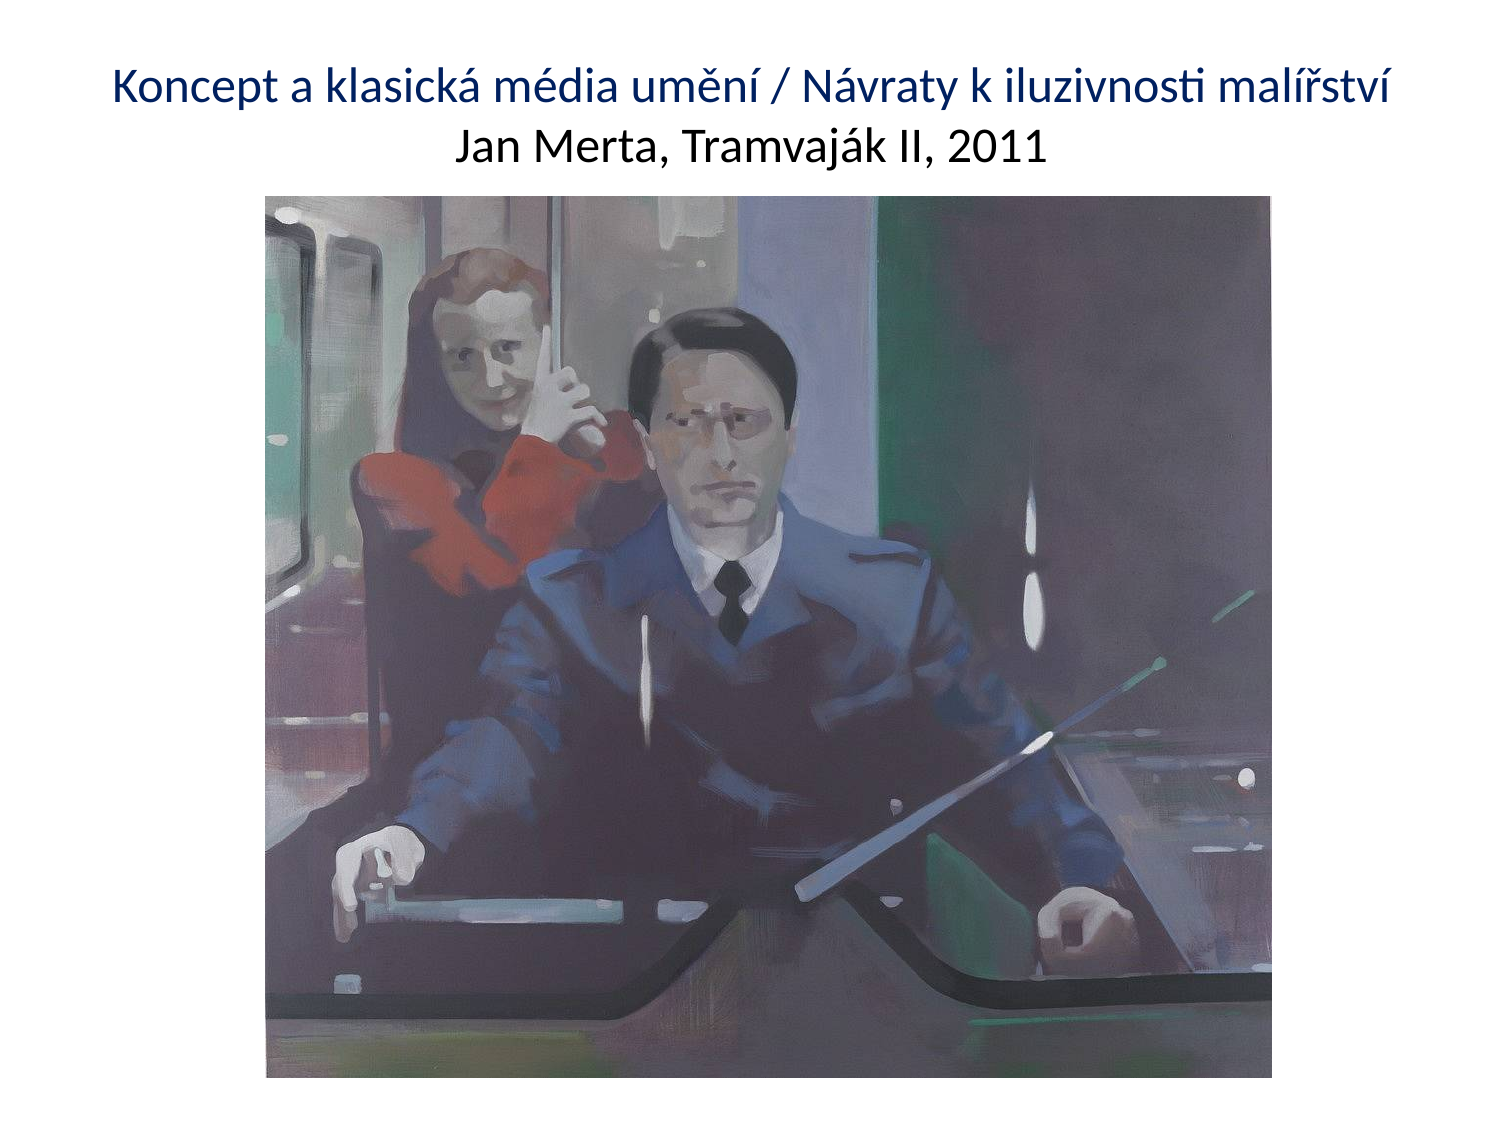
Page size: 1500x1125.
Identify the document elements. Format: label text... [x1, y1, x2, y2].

title Koncept a klasická média umění / Návraty k iluzivnosti malířství Jan Merta, Tramvaják II, 2011 [76, 19, 1427, 207]
picture [265, 195, 1272, 1078]
